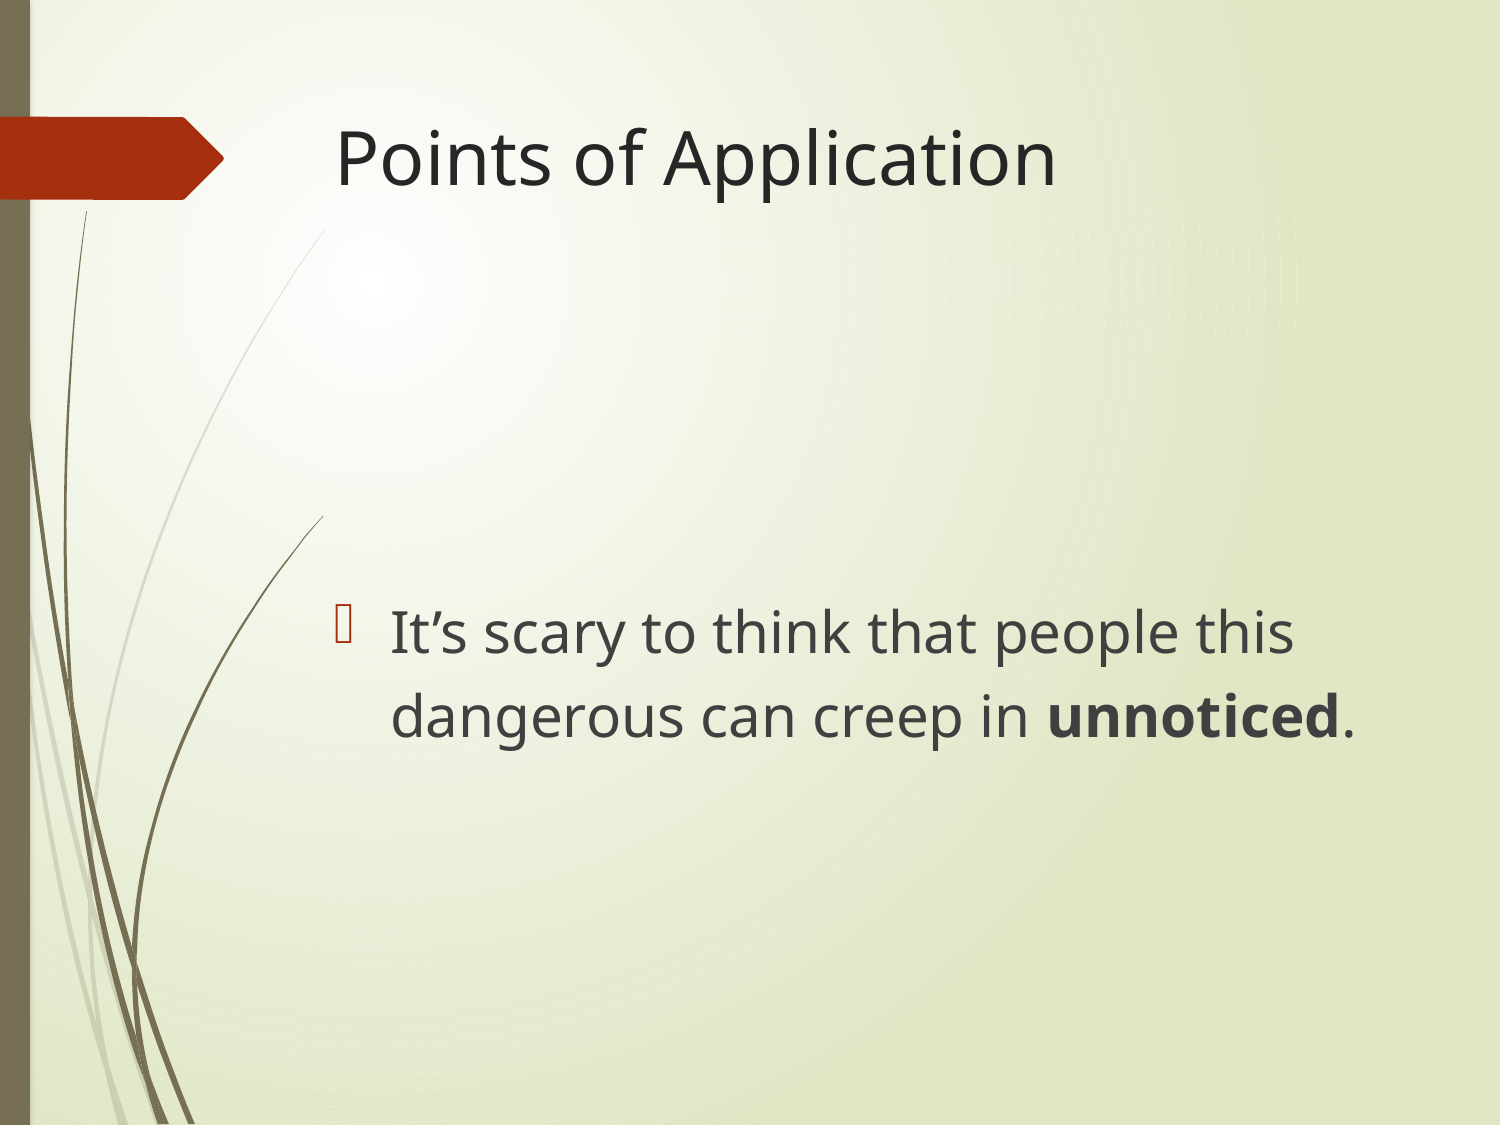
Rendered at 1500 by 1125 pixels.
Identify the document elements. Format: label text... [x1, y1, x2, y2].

title Points of Application [319, 102, 1400, 233]
list It’s scary to think that people this dangerous can creep in unnoticed. [318, 272, 1400, 1058]
